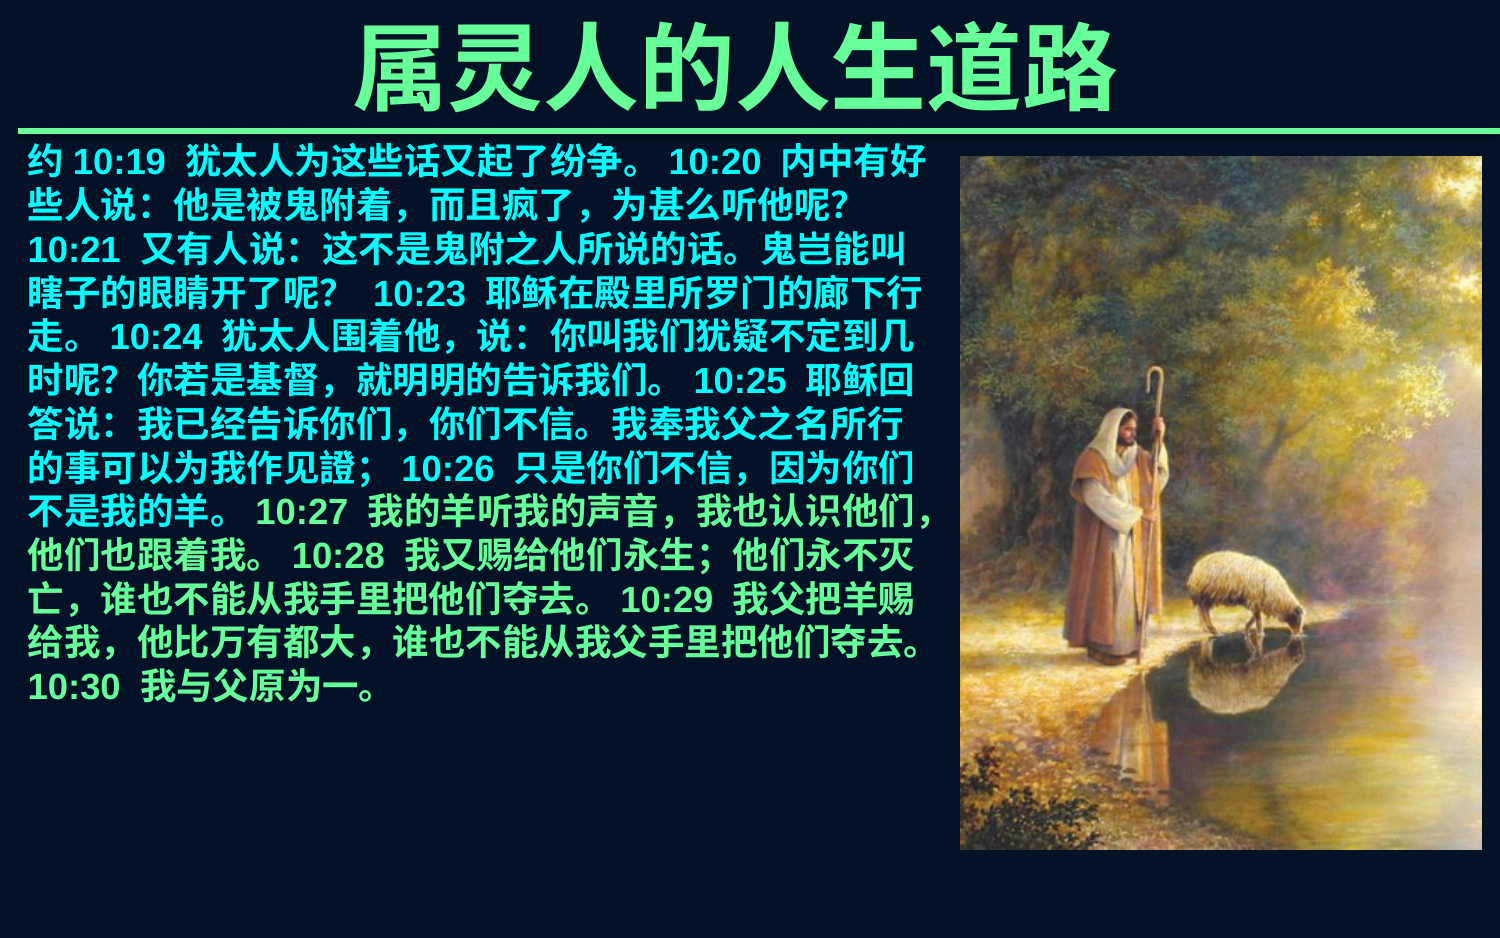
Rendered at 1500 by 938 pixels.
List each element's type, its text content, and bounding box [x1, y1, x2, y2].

text_box 约10:19 犹太人为这些话又起了纷争。10:20 内中有好些人说：他是被鬼附着，而且疯了，为甚么听他呢？10:21 又有人说：这不是鬼附之人所说的话。鬼岂能叫瞎子的眼睛开了呢？ 10:23 耶稣在殿里所罗门的廊下行走。10:24 犹太人围着他，说：你叫我们犹疑不定到几时呢？你若是基督，就明明的告诉我们。10:25 耶稣回答说：我已经告诉你们，你们不信。我奉我父之名所行的事可以为我作见證；10:26 只是你们不信，因为你们不是我的羊。10:27 我的羊听我的声音，我也认识他们，他们也跟着我。10:28 我又赐给他们永生；他们永不灭亡，谁也不能从我手里把他们夺去。10:29 我父把羊赐给我，他比万有都大，谁也不能从我父手里把他们夺去。10:30 我与父原为一。 [12, 131, 951, 715]
text_box 属灵人的人生道路 [337, 0, 1134, 130]
picture [960, 155, 1482, 851]
